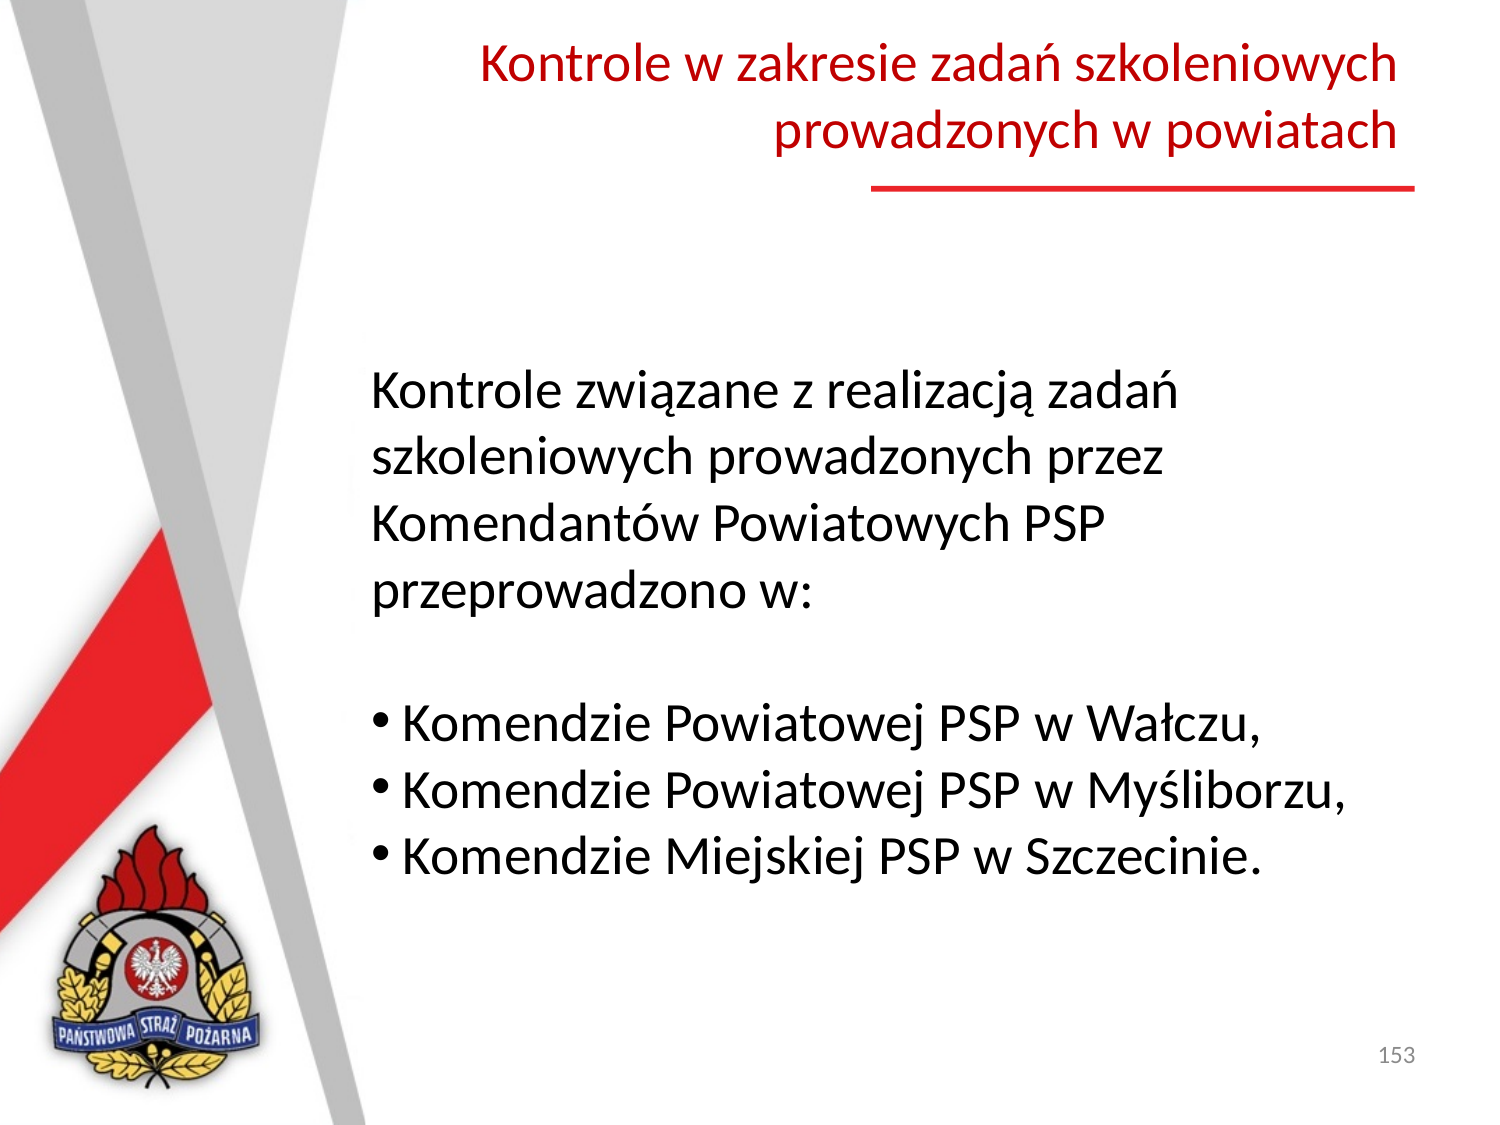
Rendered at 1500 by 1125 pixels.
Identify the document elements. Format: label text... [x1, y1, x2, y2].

text_box [870, 185, 1416, 193]
slide_number 153 [1080, 1023, 1431, 1084]
picture [0, 0, 366, 1125]
text_box Kontrole związane z realizacją zadań szkoleniowych prowadzonych przez Komendantów Powiatowych PSP przeprowadzono w: Komendzie Powiatowej PSP w Wałczu, Komendzie Powiatowej PSP w Myśliborzu, Komendzie Miejskiej PSP w Szczecinie. [366, 294, 1400, 894]
text_box Kontrole w zakresie zadań szkoleniowych prowadzonych w powiatach [366, 19, 1415, 173]
